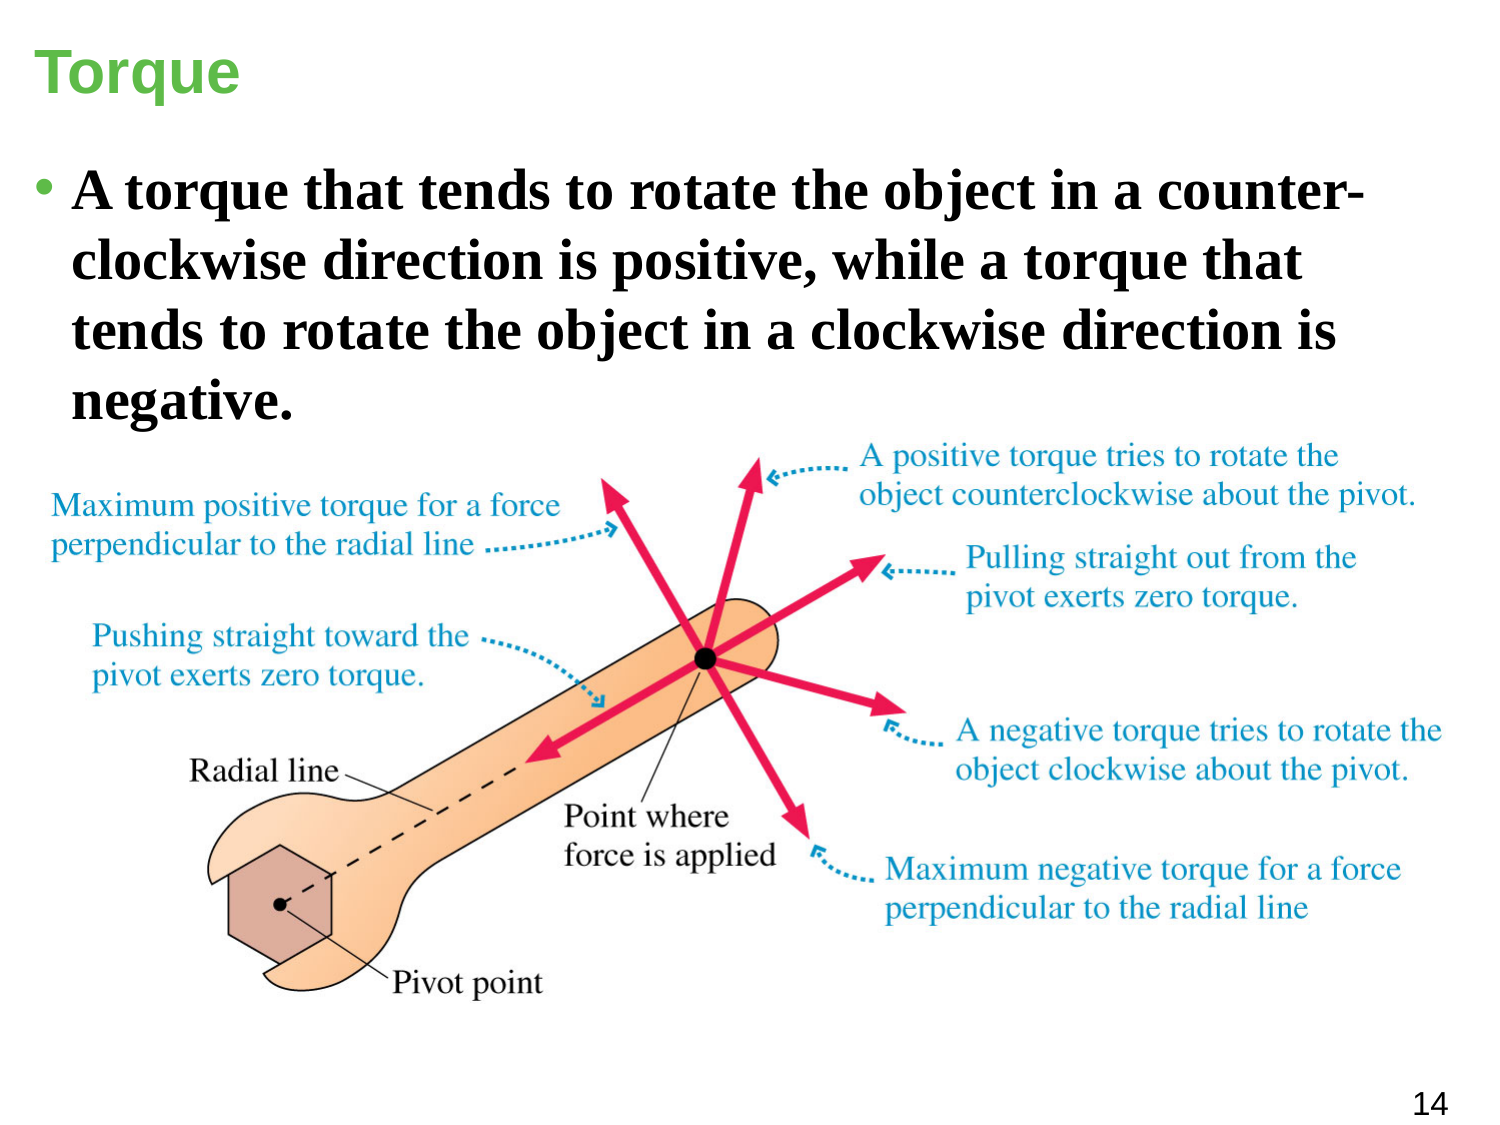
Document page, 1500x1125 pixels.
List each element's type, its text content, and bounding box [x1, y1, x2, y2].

list A torque that tends to rotate the object in a counter-clockwise direction is positive, while a torque that tends to rotate the object in a clockwise direction is negative. [19, 143, 1464, 1014]
title Torque [19, 31, 1464, 143]
picture [45, 436, 1448, 1004]
